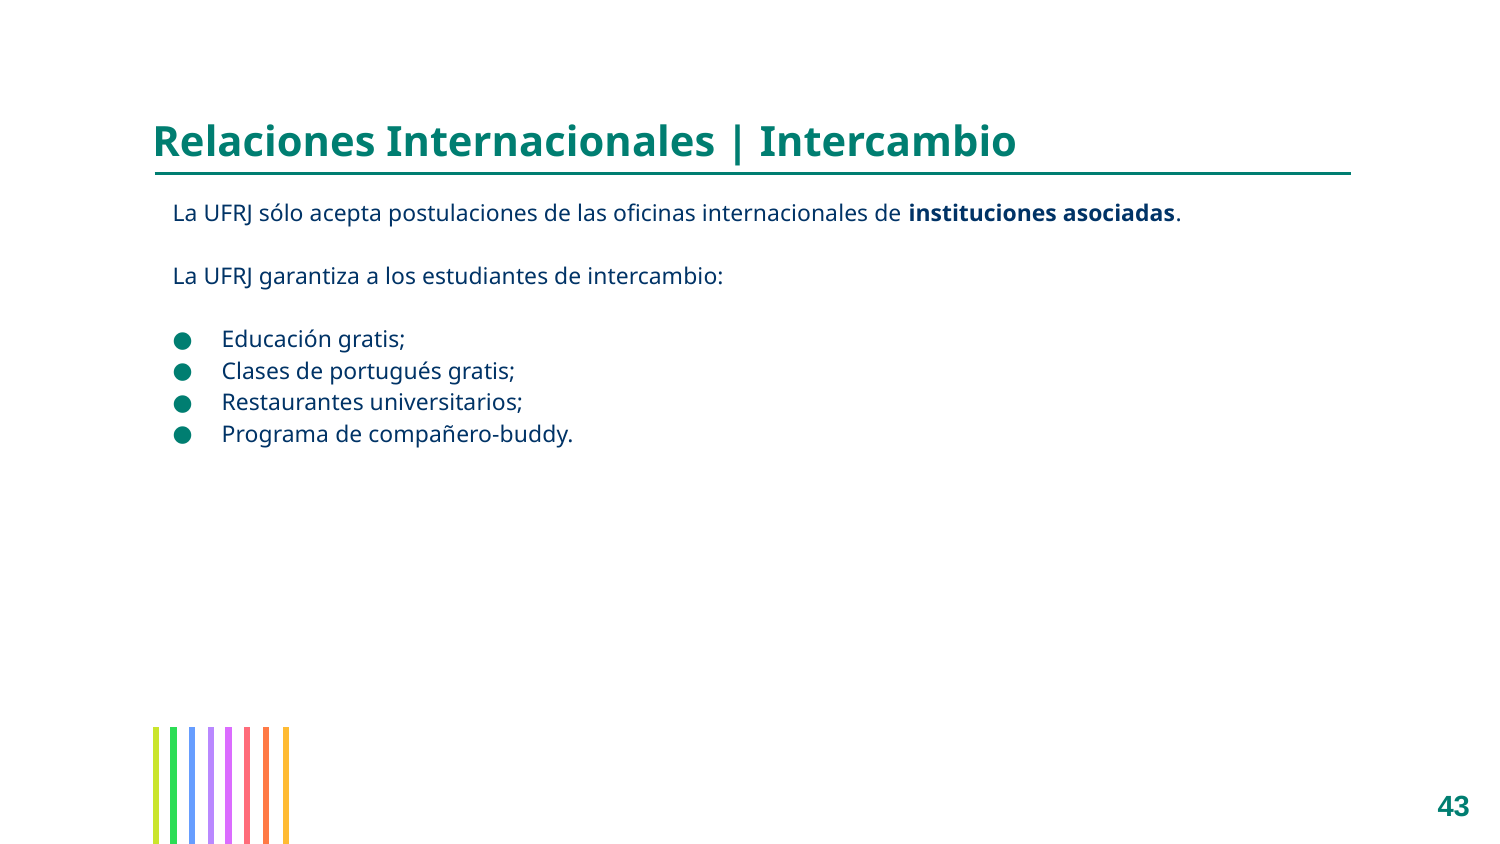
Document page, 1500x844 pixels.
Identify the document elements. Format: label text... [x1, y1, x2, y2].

slide_number 43 [1407, 764, 1500, 844]
list La UFRJ sólo acepta postulaciones de las oficinas internacionales de instituciones asociadas. La UFRJ garantiza a los estudiantes de intercambio: Educación gratis; Clases de portugués gratis; Restaurantes universitarios; Programa de compañero-buddy. [131, 194, 1314, 673]
title Relaciones Internacionales | Intercambio [152, 62, 1348, 180]
